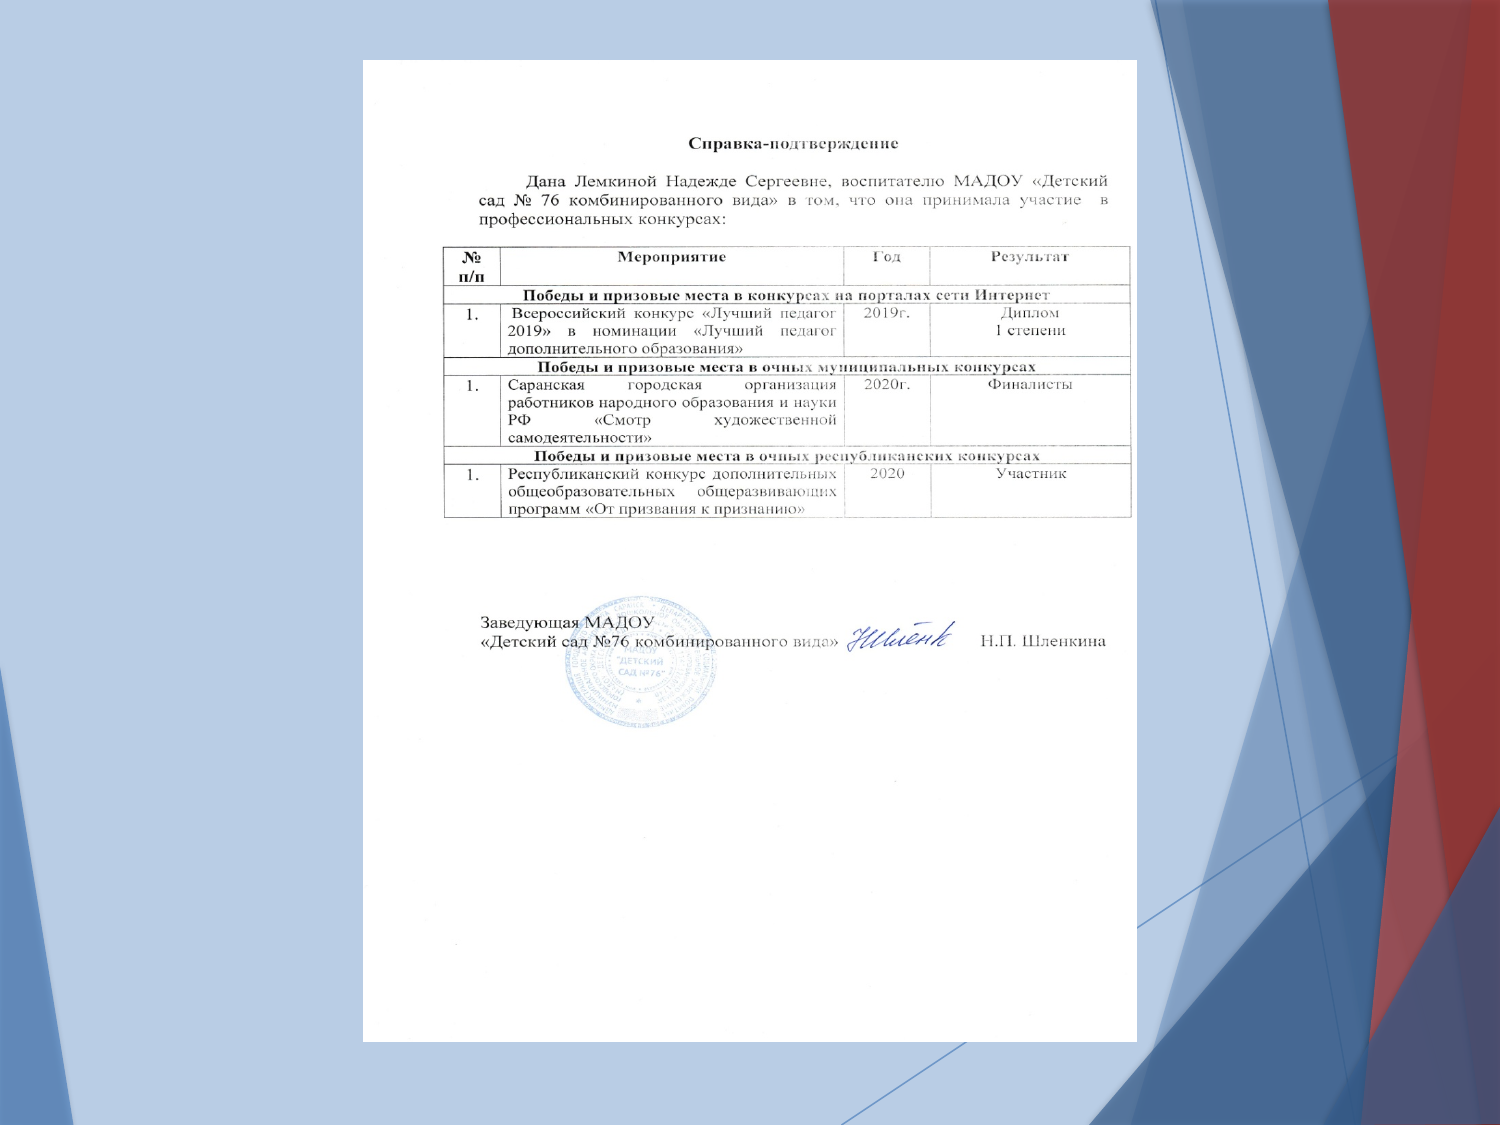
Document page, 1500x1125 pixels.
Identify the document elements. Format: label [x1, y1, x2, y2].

picture [362, 59, 1138, 1043]
